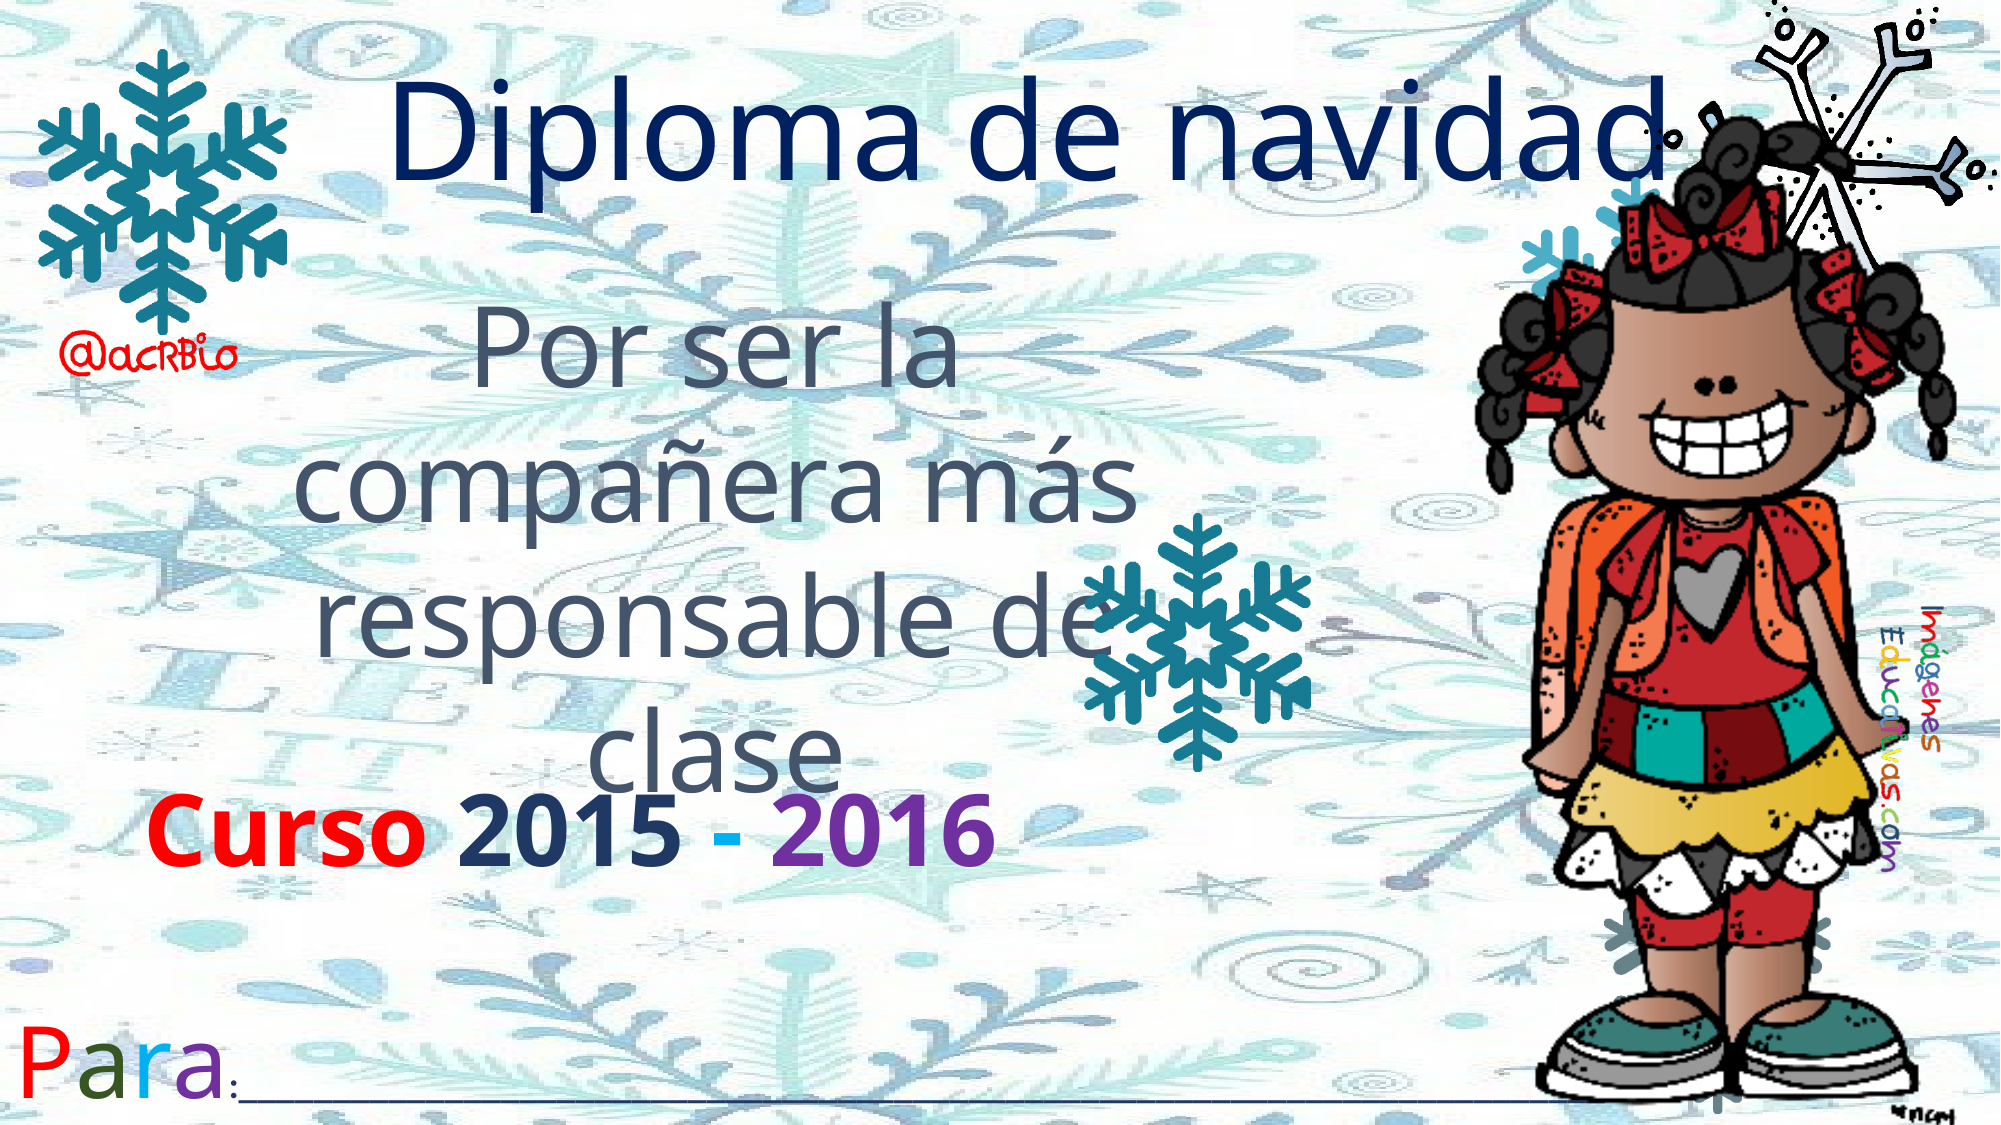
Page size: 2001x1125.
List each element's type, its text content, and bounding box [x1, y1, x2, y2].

text_box Diploma de navidad [368, 35, 1642, 216]
text_box Curso 2015 - 2016 [128, 759, 1421, 894]
picture [1469, 0, 2000, 1125]
picture [38, 49, 287, 386]
text_box Para:_________________________________________________________________________ [0, 991, 1469, 1125]
picture [1083, 513, 1311, 772]
text_box Por ser la compañera más responsable de clase [213, 267, 1219, 759]
